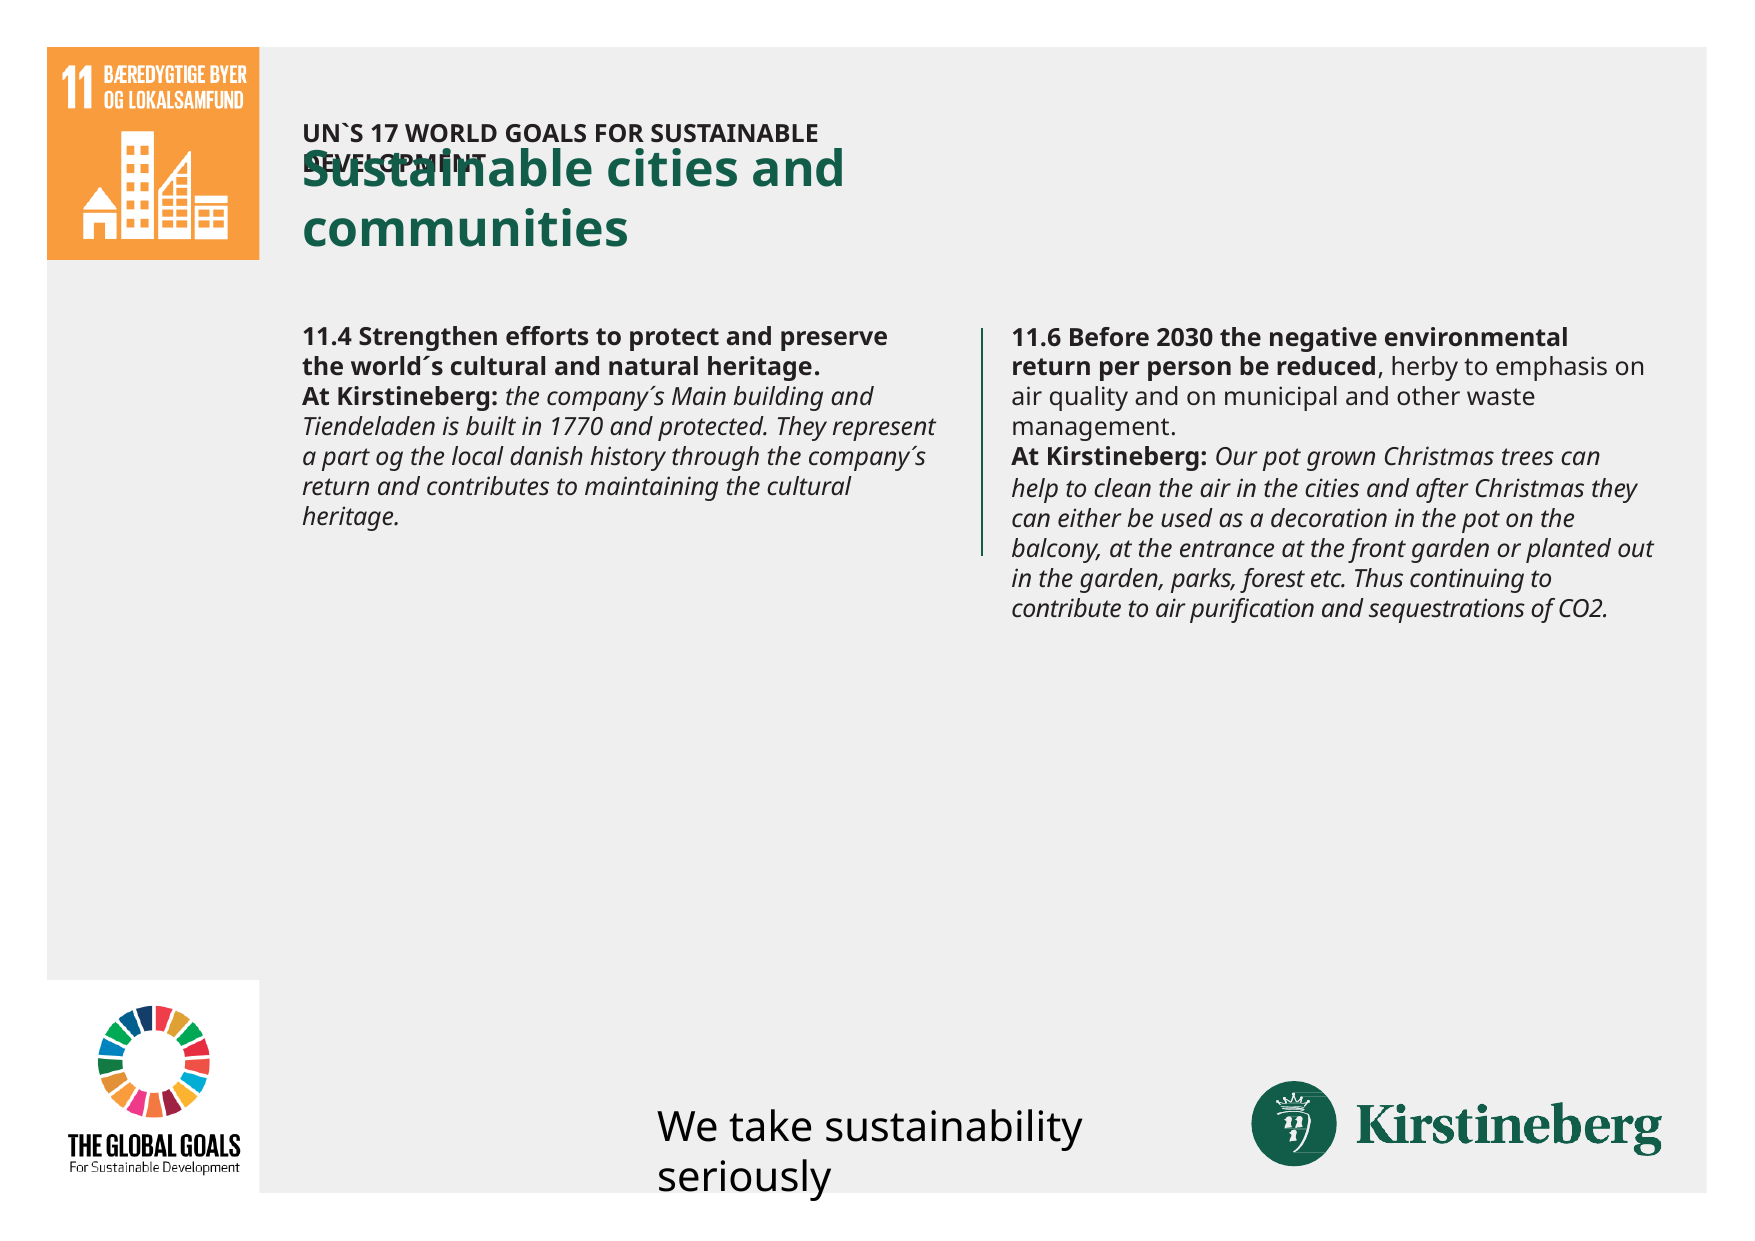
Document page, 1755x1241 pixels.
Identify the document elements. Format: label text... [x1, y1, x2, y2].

picture [47, 980, 260, 1193]
picture [1356, 1102, 1662, 1156]
text_box At Kirstineberg: Our pot grown Christmas trees can help to clean the air in the cities and after Christmas they can either be used as a decoration in the pot on the balcony, at the entrance at the front garden or planted out in the garden, parks, forest etc. Thus continuing to contribute to air purification and sequestrations of CO2. [1009, 438, 1662, 623]
text_box UN`S 17 WORLD GOALS FOR SUSTAINABLE DEVELOPMENT [300, 115, 921, 134]
title Sustainable cities and communities [300, 134, 1079, 344]
text_box 11.4 Strengthen efforts to protect and preserve the world´s cultural and natural heritage. At Kirstineberg: the company´s Main building and Tiendeladen is built in 1770 and protected. They represent a part og the local danish history through the company´s return and contributes to maintaining the cultural heritage. [300, 318, 949, 531]
text_box [47, 47, 260, 260]
text_box We take sustainability seriously [654, 1097, 1218, 1200]
text_box 11.6 Before 2030 the negative environmental return per person be reduced, herby to emphasis on air quality and on municipal and other waste management. [1009, 318, 1651, 438]
